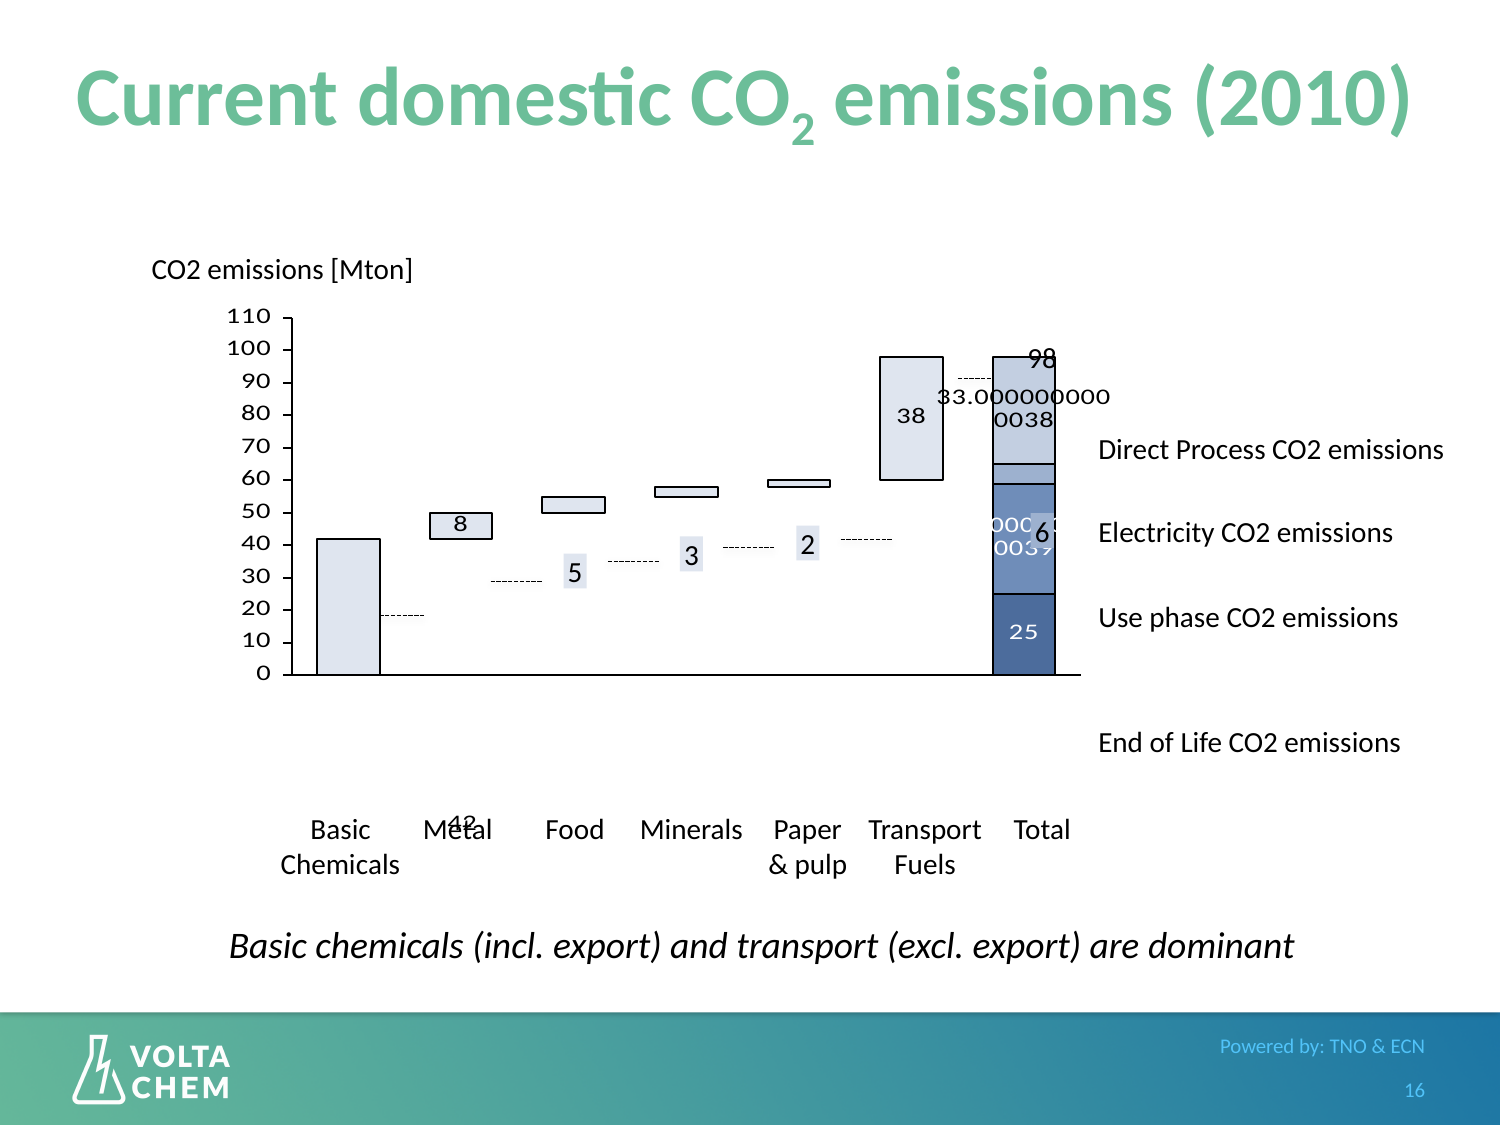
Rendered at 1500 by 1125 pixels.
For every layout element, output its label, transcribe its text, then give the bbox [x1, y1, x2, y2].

text_box Use phase CO2 emissions [1118, 598, 1400, 634]
text_box Basic Chemicals [279, 846, 402, 881]
text_box End of Life CO2 emissions [1118, 723, 1402, 759]
title Current domestic CO2 emissions (2010) [76, 67, 1423, 234]
text_box Electricity CO2 emissions [1118, 513, 1395, 548]
text_box Direct Process CO2 emissions [1118, 430, 1445, 466]
picture [0, 1013, 1500, 1125]
text_box Paper & pulp [767, 846, 849, 881]
slide_number 16 [1308, 1077, 1426, 1103]
text_box Transport Fuels [867, 846, 983, 881]
chart [208, 283, 1113, 838]
text_box CO2 emissions [Mton] [151, 250, 414, 286]
text_box Basic chemicals (incl. export) and transport (excl. export) are dominant [175, 913, 1350, 974]
